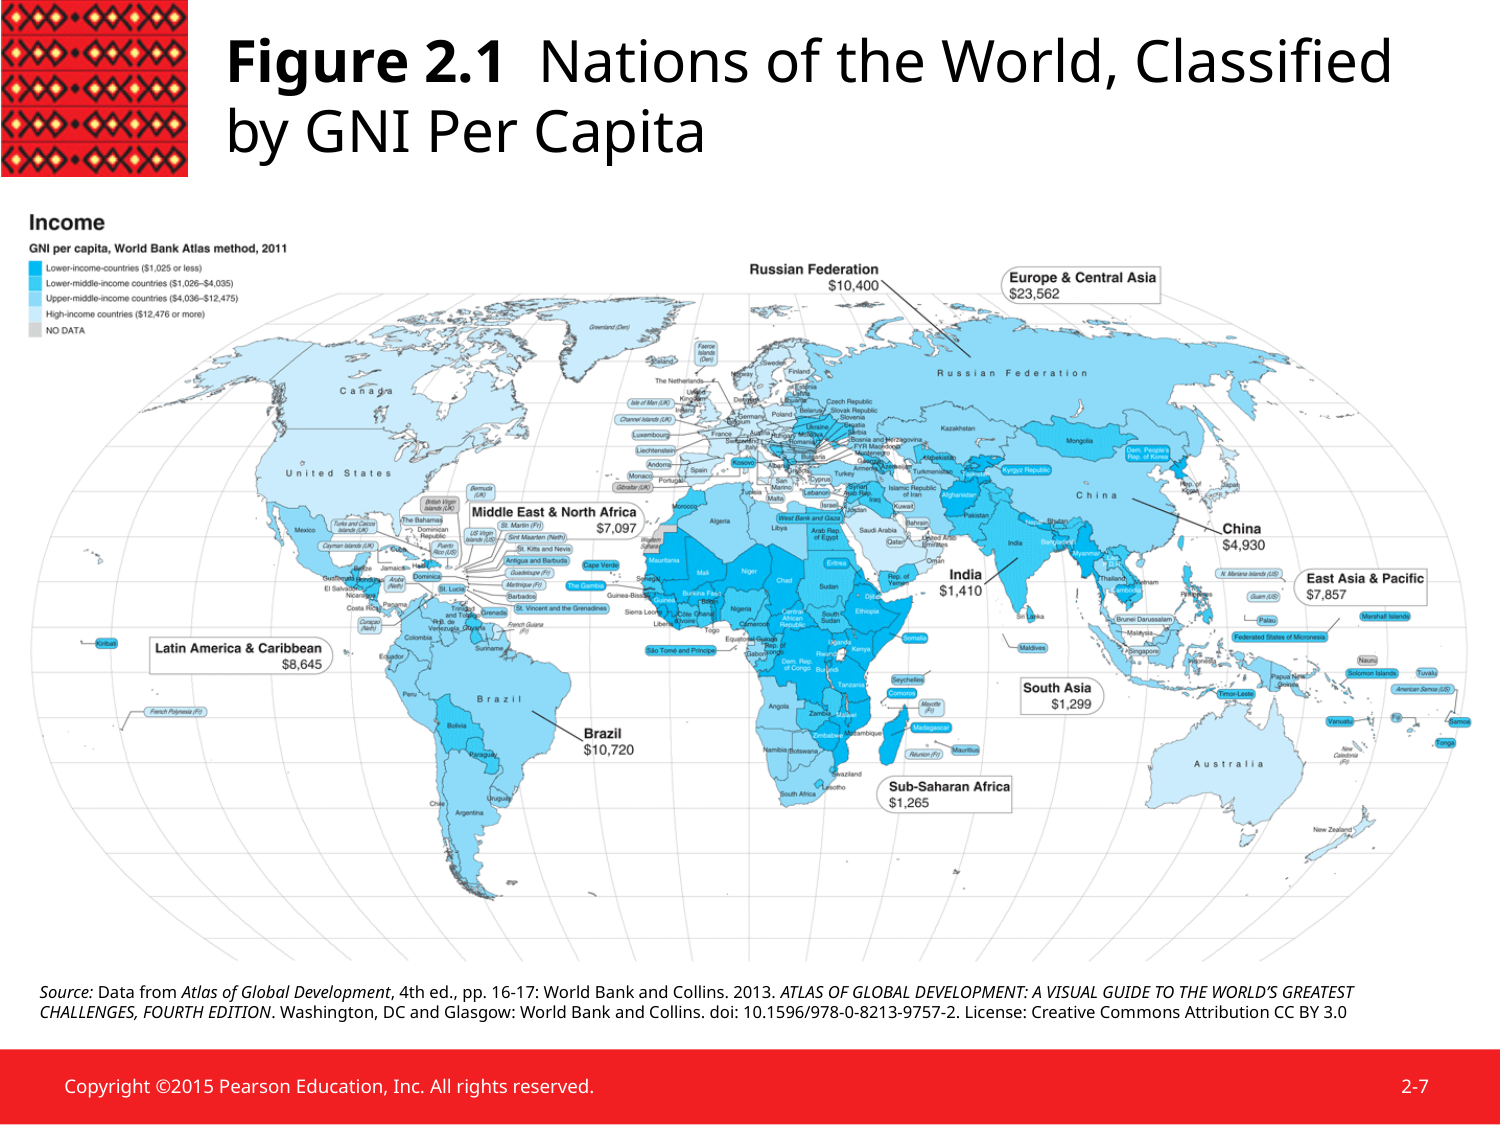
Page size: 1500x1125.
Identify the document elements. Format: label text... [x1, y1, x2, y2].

picture [24, 212, 1476, 966]
title Figure 2.1 Nations of the World, Classified by GNI Per Capita [225, 0, 1463, 188]
picture [1, 0, 188, 177]
text_box Source: Data from Atlas of Global Development, 4th ed., pp. 16-17: World Bank and Collins. 2013. ATLAS OF GLOBAL DEVELOPMENT: A VISUAL GUIDE TO THE WORLD’S GREATEST CHALLENGES, FOURTH EDITION. Washington, DC and Glasgow: World Bank and Collins. doi: 10.1596/978-0-8213-9757-2. License: Creative Commons Attribution CC BY 3.0 [24, 974, 1450, 1030]
